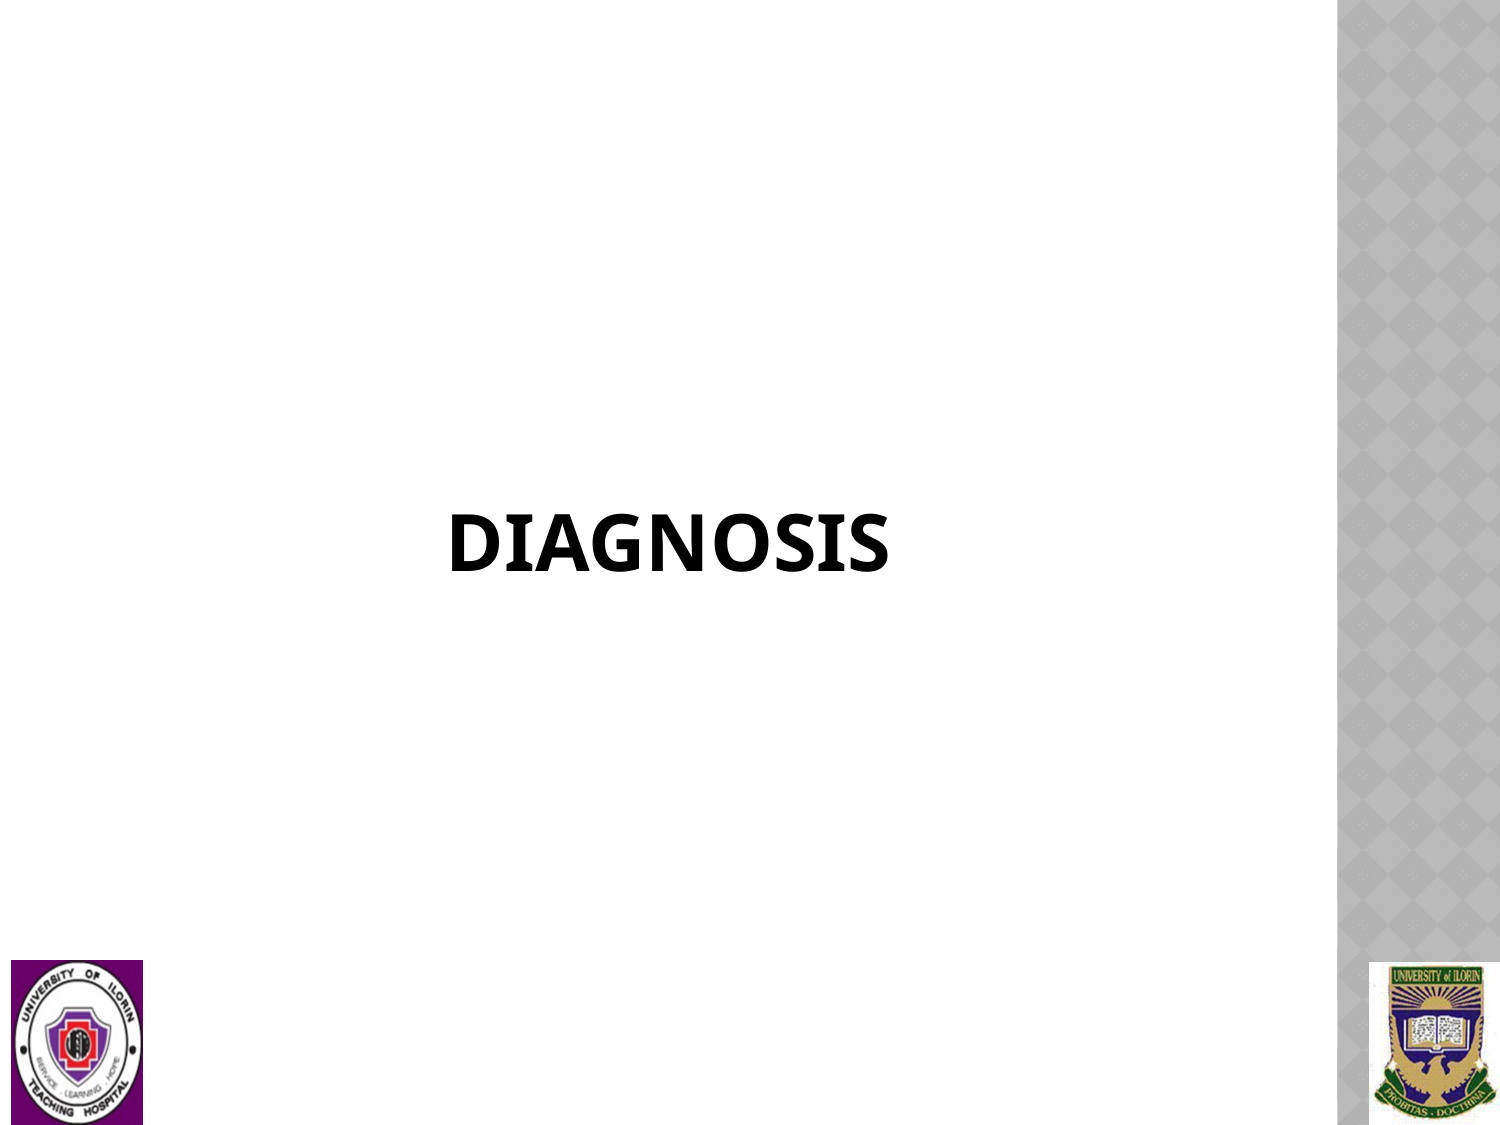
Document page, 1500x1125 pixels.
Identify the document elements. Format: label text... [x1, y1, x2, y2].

picture [10, 960, 143, 1125]
title DIAGNOSIS [75, 399, 1263, 588]
picture [1368, 962, 1500, 1125]
